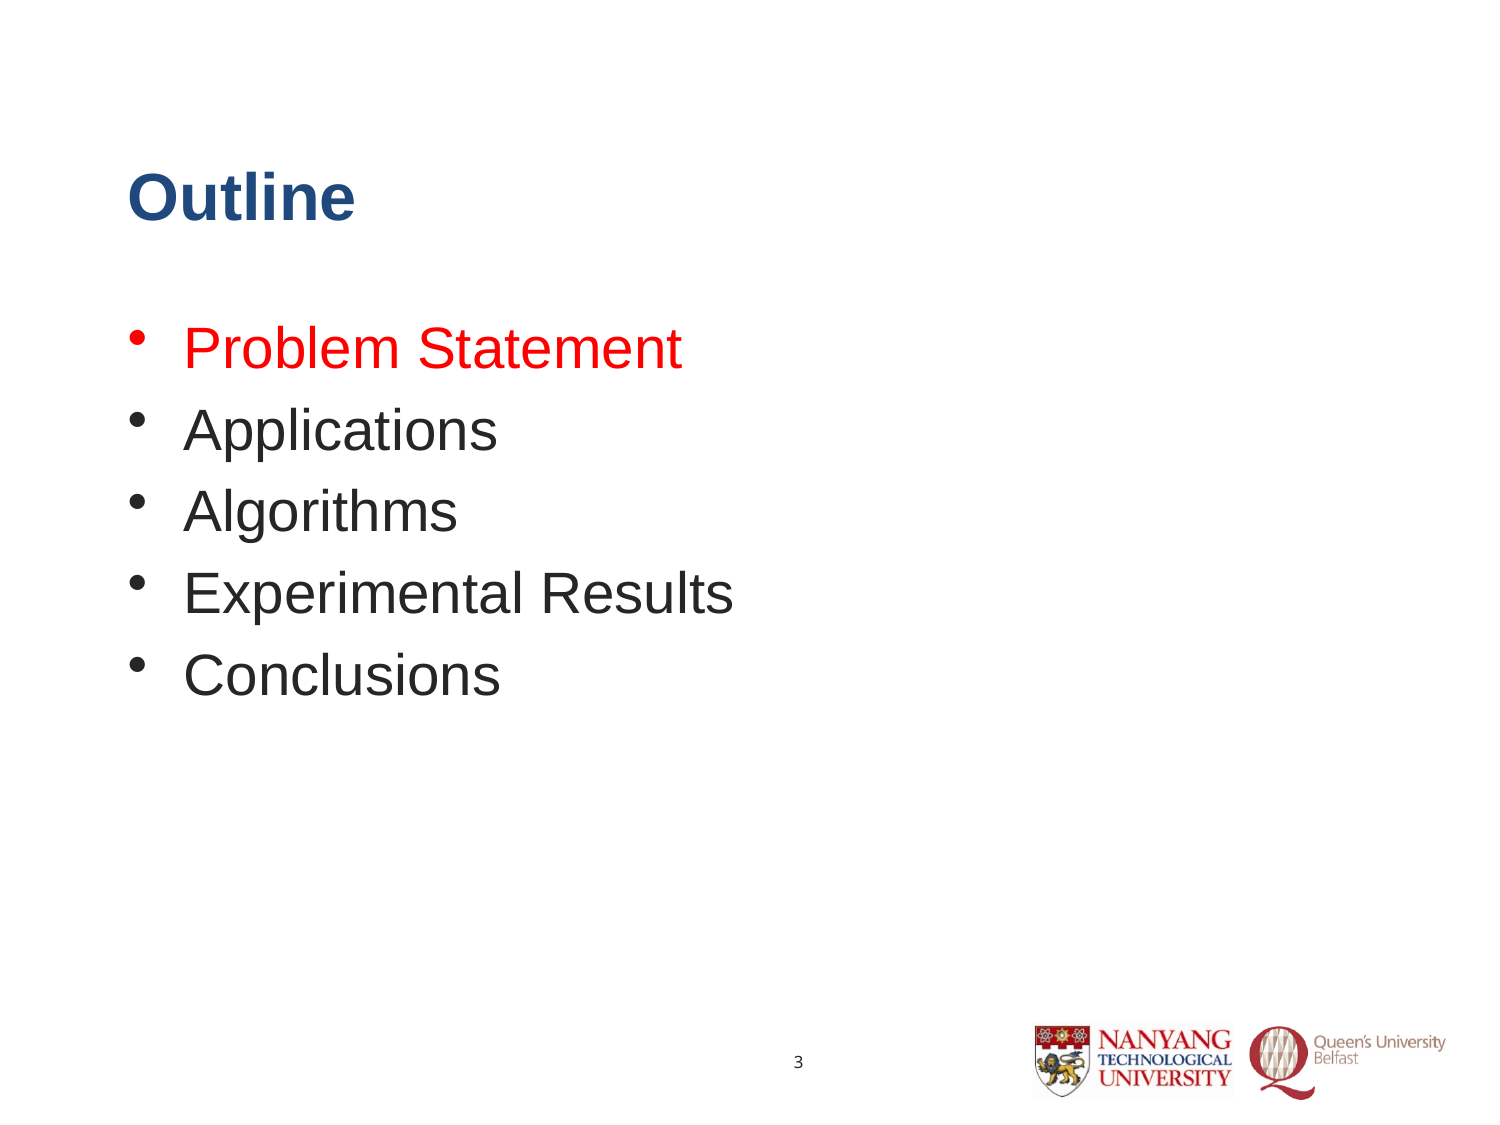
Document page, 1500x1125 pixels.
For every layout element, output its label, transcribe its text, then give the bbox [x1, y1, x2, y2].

title Outline [112, 99, 1388, 288]
list Problem Statement Applications Algorithms Experimental Results Conclusions [112, 302, 1388, 978]
picture [1243, 1021, 1447, 1101]
picture [1032, 1022, 1234, 1100]
slide_number 2 [680, 1024, 819, 1101]
